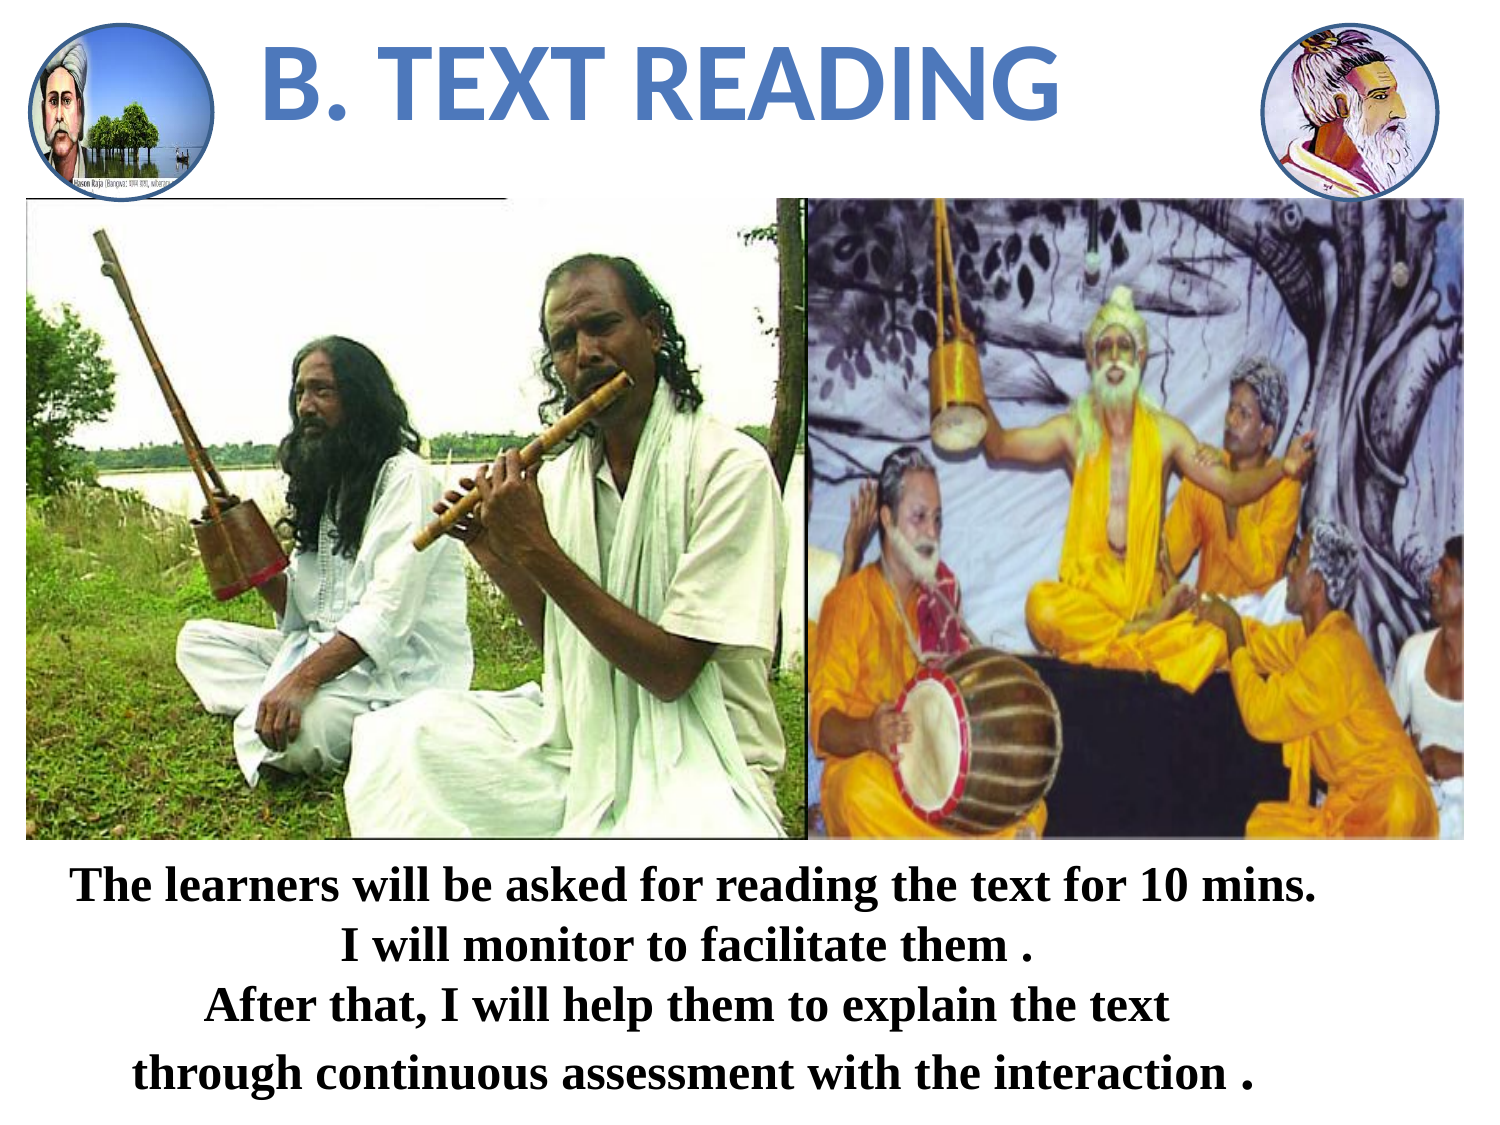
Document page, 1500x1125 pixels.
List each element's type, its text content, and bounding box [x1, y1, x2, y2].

text_box The learners will be asked for reading the text for 10 mins. I will monitor to facilitate them . After that, I will help them to explain the text through continuous assessment with the interaction . [41, 849, 1345, 1109]
picture [26, 198, 1465, 840]
text_box [27, 22, 215, 197]
text_box B. Text reading [244, 0, 1079, 150]
text_box [1260, 22, 1440, 197]
